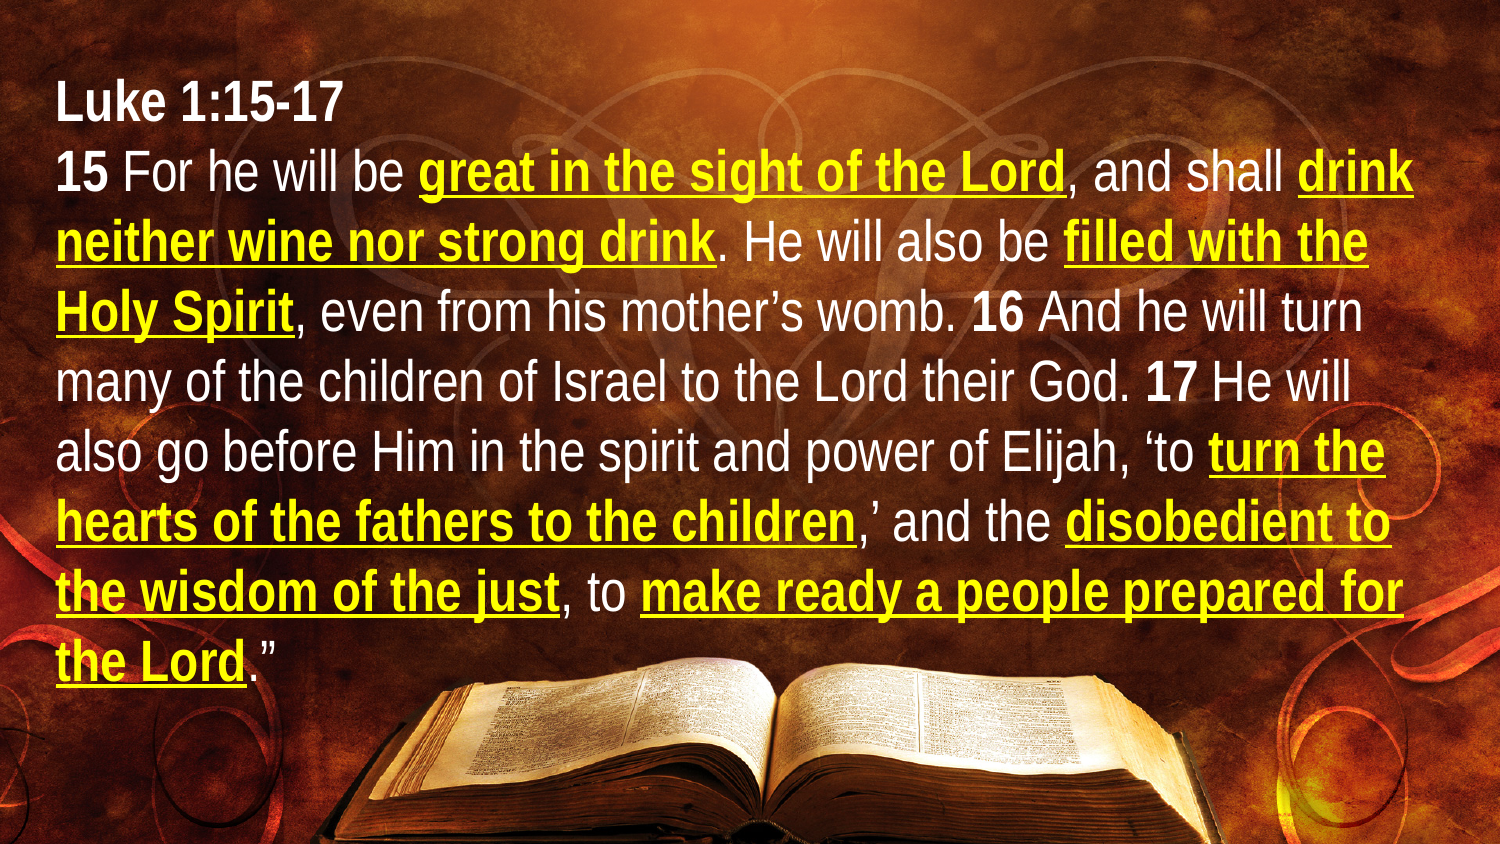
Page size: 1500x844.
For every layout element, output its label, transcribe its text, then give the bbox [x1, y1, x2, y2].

text_box Luke 1:15-17 15 For he will be great in the sight of the Lord, and shall drink neither wine nor strong drink. He will also be filled with the Holy Spirit, even from his mother’s womb. 16 And he will turn many of the children of Israel to the Lord their God. 17 He will also go before Him in the spirit and power of Elijah, ‘to turn the hearts of the fathers to the children,’ and the disobedient to the wisdom of the just, to make ready a people prepared for the Lord.” [41, 55, 1459, 701]
picture [0, 0, 1500, 844]
